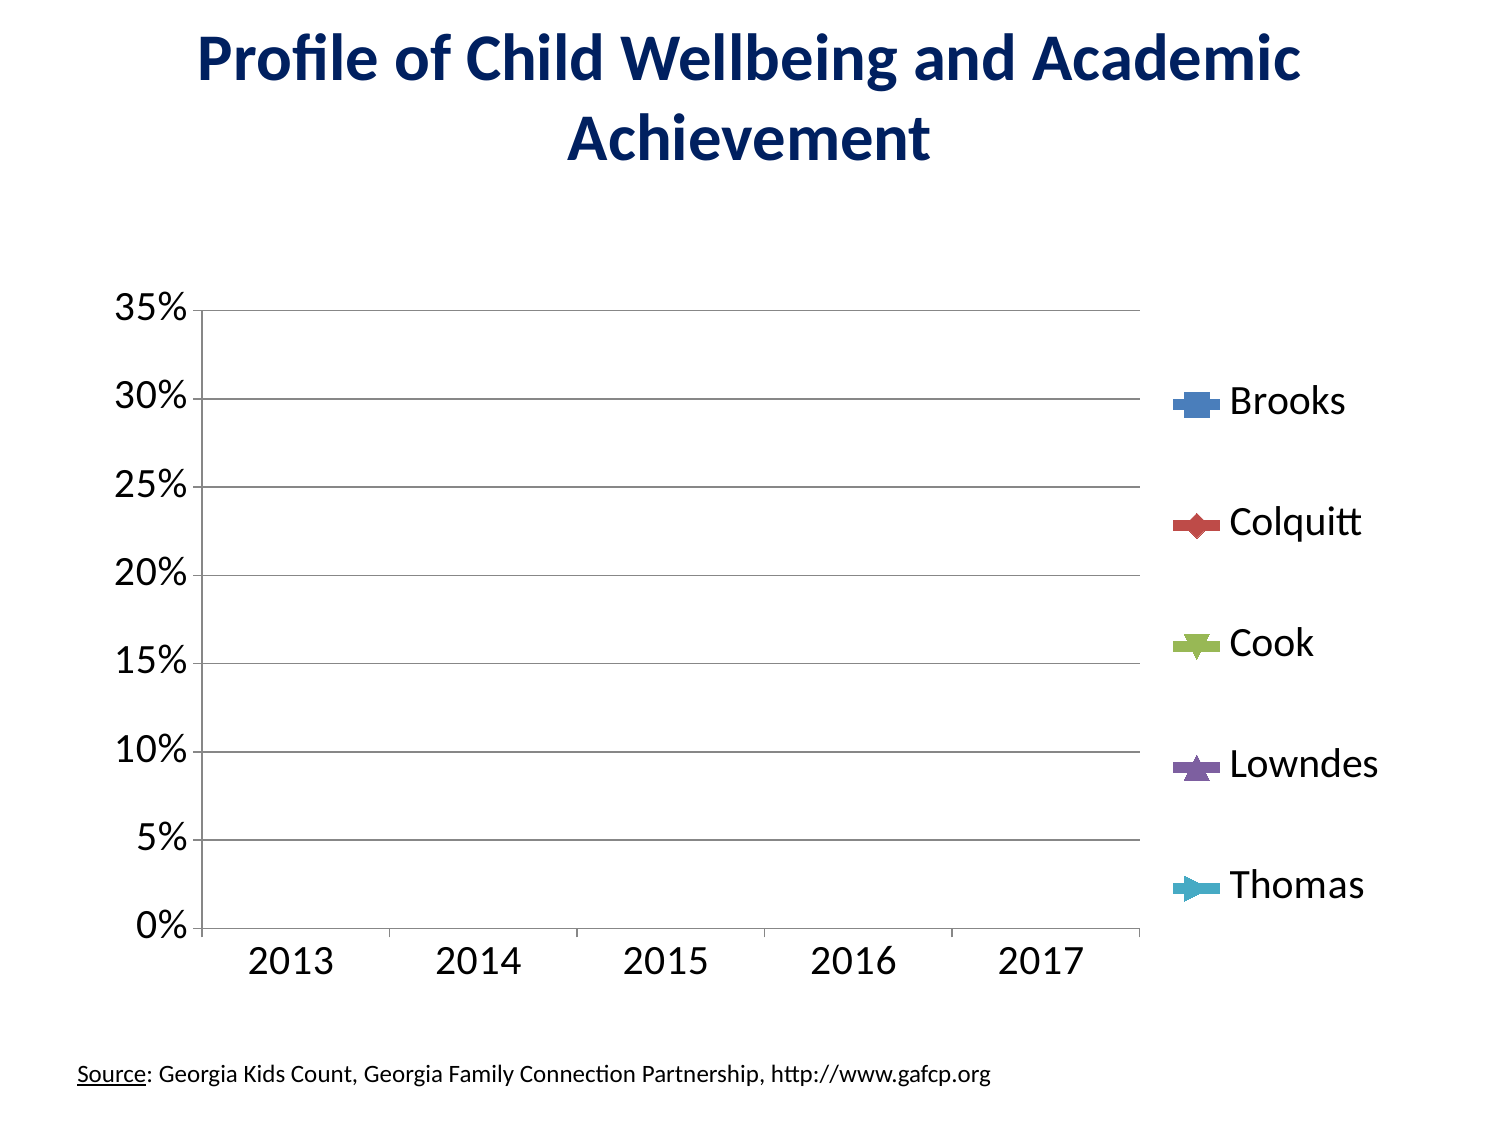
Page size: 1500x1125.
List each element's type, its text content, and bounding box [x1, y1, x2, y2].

title Profile of Child Wellbeing and Academic Achievement [75, 0, 1425, 188]
text_box Source: Georgia Kids Count, Georgia Family Connection Partnership, http://www.gafcp.org [62, 1050, 1438, 1095]
chart [87, 274, 1413, 1001]
